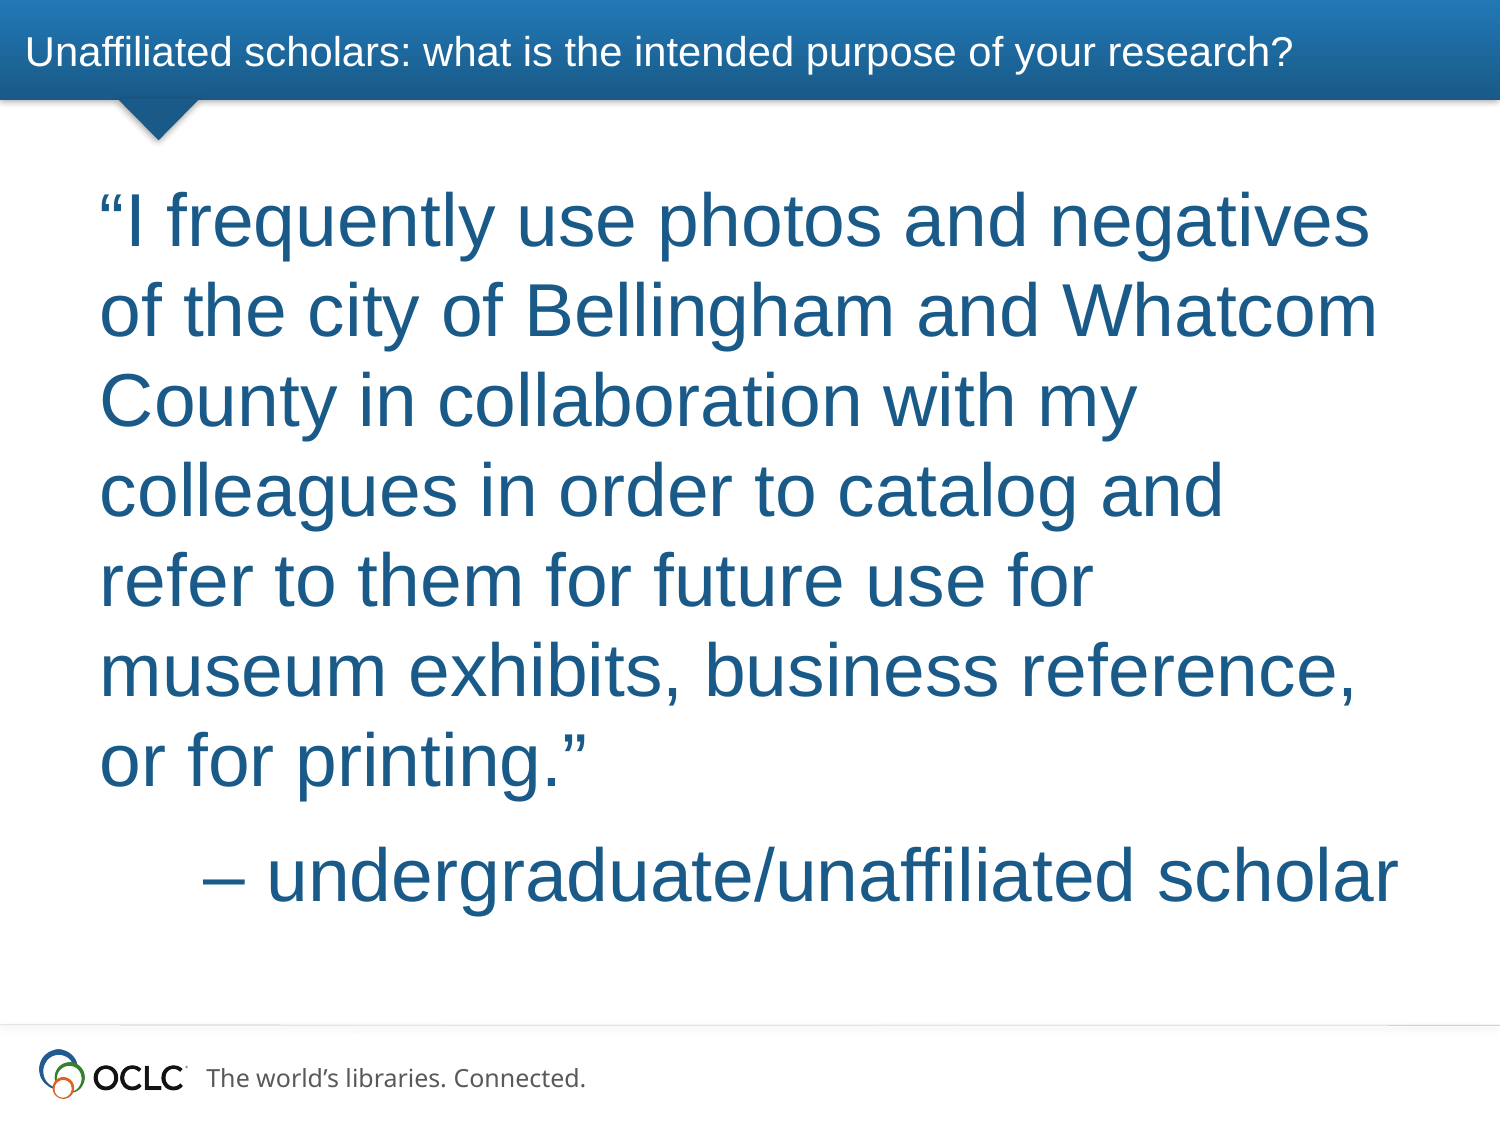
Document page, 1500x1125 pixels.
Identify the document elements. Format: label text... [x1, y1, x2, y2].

list “I frequently use photos and negatives of the city of Bellingham and Whatcom County in collaboration with my colleagues in order to catalog and refer to them for future use for museum exhibits, business reference, or for printing.” – undergraduate/unaffiliated scholar [24, 99, 1475, 988]
title Unaffiliated scholars: what is the intended purpose of your research? [24, 0, 1425, 99]
picture [39, 1049, 188, 1099]
